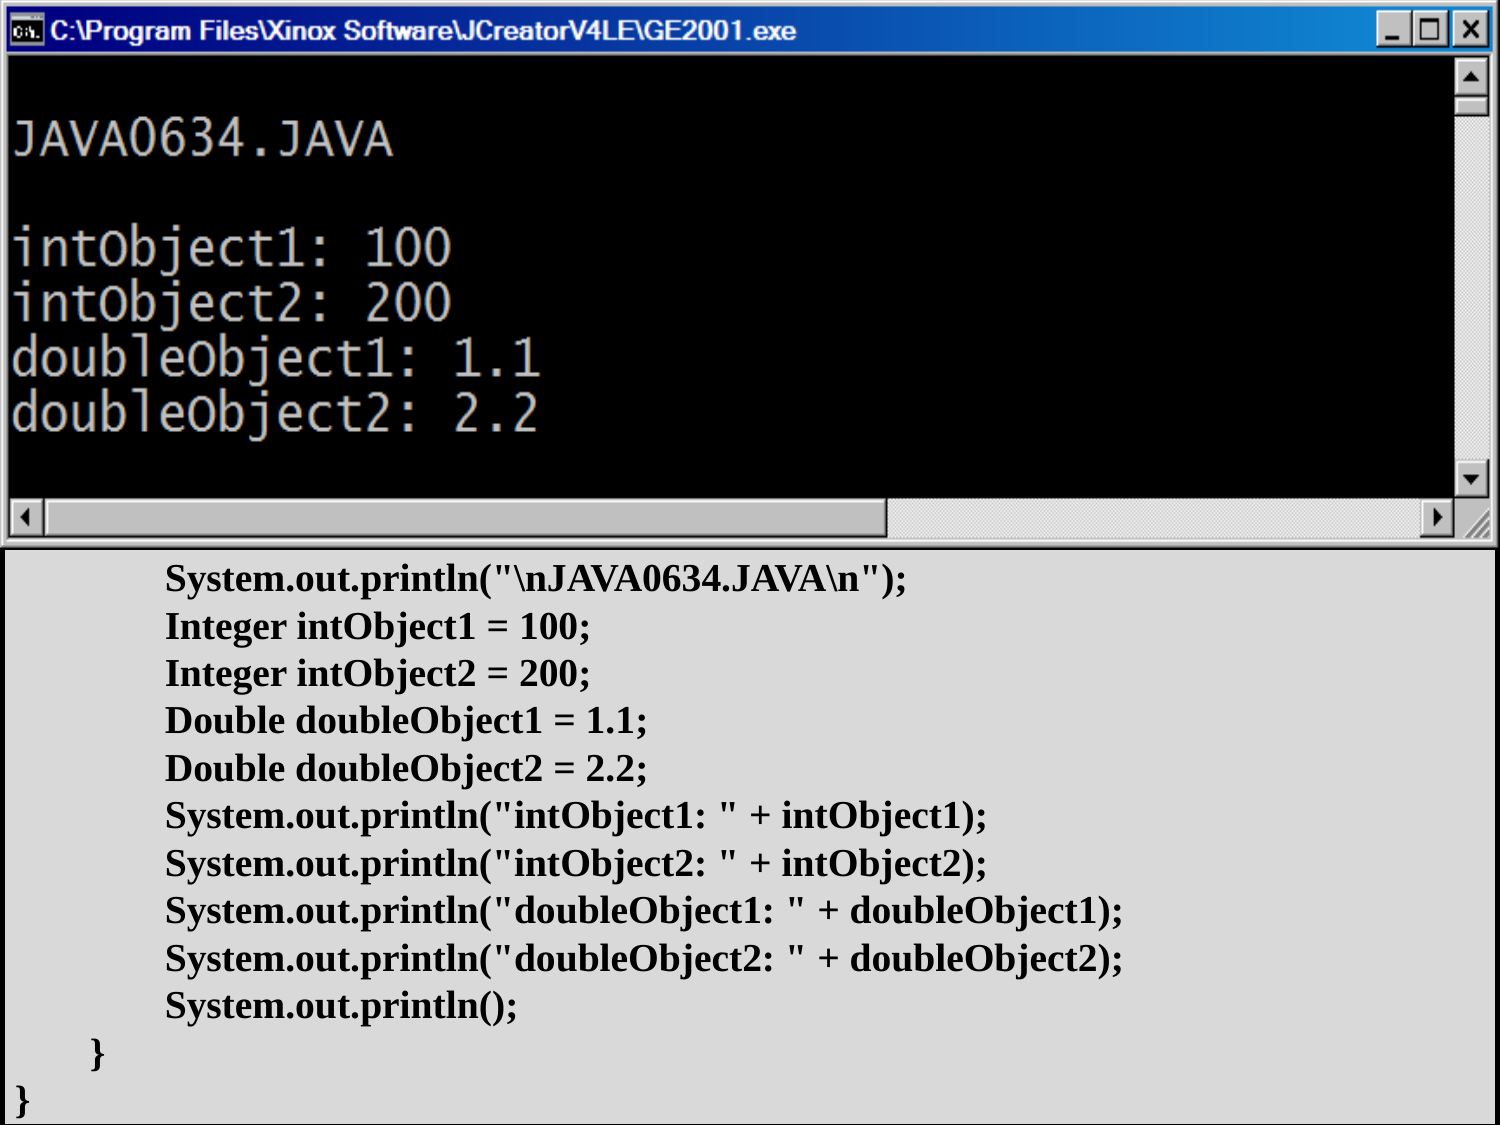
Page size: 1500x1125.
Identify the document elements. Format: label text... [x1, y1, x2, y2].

text_box // Java0634.java // This program demonstrates the exact same processing as the // previous program. This processing is accomplished with less // program code. These shortcut features came available with // Java version 5.0 and later versions. import java.util.Scanner; public class Java0634 { public static void main (String args[]) { System.out.println("\nJAVA0634.JAVA\n"); Integer intObject1 = 100; Integer intObject2 = 200; Double doubleObject1 = 1.1; Double doubleObject2 = 2.2; System.out.println("intObject1: " + intObject1); System.out.println("intObject2: " + intObject2); System.out.println("doubleObject1: " + doubleObject1); System.out.println("doubleObject2: " + doubleObject2); System.out.println(); } } [0, 558, 1500, 1125]
picture [0, 0, 1500, 551]
